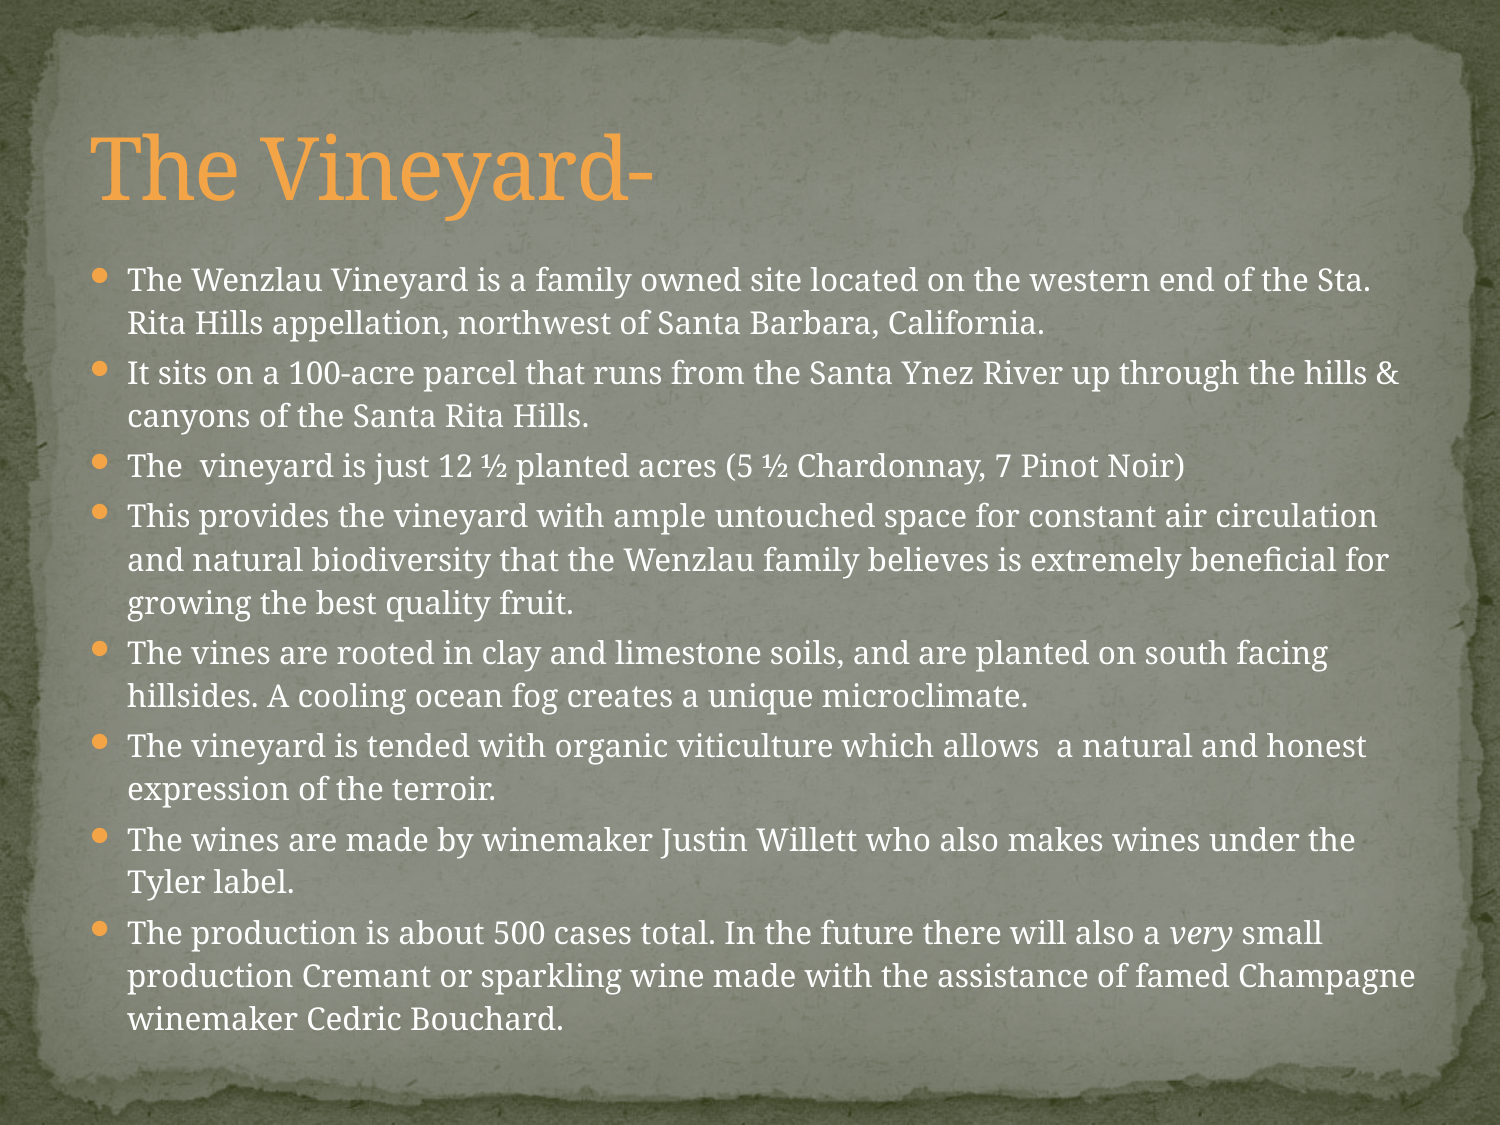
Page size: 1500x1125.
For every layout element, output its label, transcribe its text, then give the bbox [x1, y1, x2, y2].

list The Wenzlau Vineyard is a family owned site located on the western end of the Sta. Rita Hills appellation, northwest of Santa Barbara, California. It sits on a 100-acre parcel that runs from the Santa Ynez River up through the hills & canyons of the Santa Rita Hills. The vineyard is just 12 ½ planted acres (5 ½ Chardonnay, 7 Pinot Noir) This provides the vineyard with ample untouched space for constant air circulation and natural biodiversity that the Wenzlau family believes is extremely beneficial for growing the best quality fruit. The vines are rooted in clay and limestone soils, and are planted on south facing hillsides. A cooling ocean fog creates a unique microclimate. The vineyard is tended with organic viticulture which allows a natural and honest expression of the terroir. The wines are made by winemaker Justin Willett who also makes wines under the Tyler label. The production is about 500 cases total. In the future there will also a very small production Cremant or sparkling wine made with the assistance of famed Champagne winemaker Cedric Bouchard. [75, 249, 1450, 1050]
title The Vineyard- [74, 24, 1425, 225]
